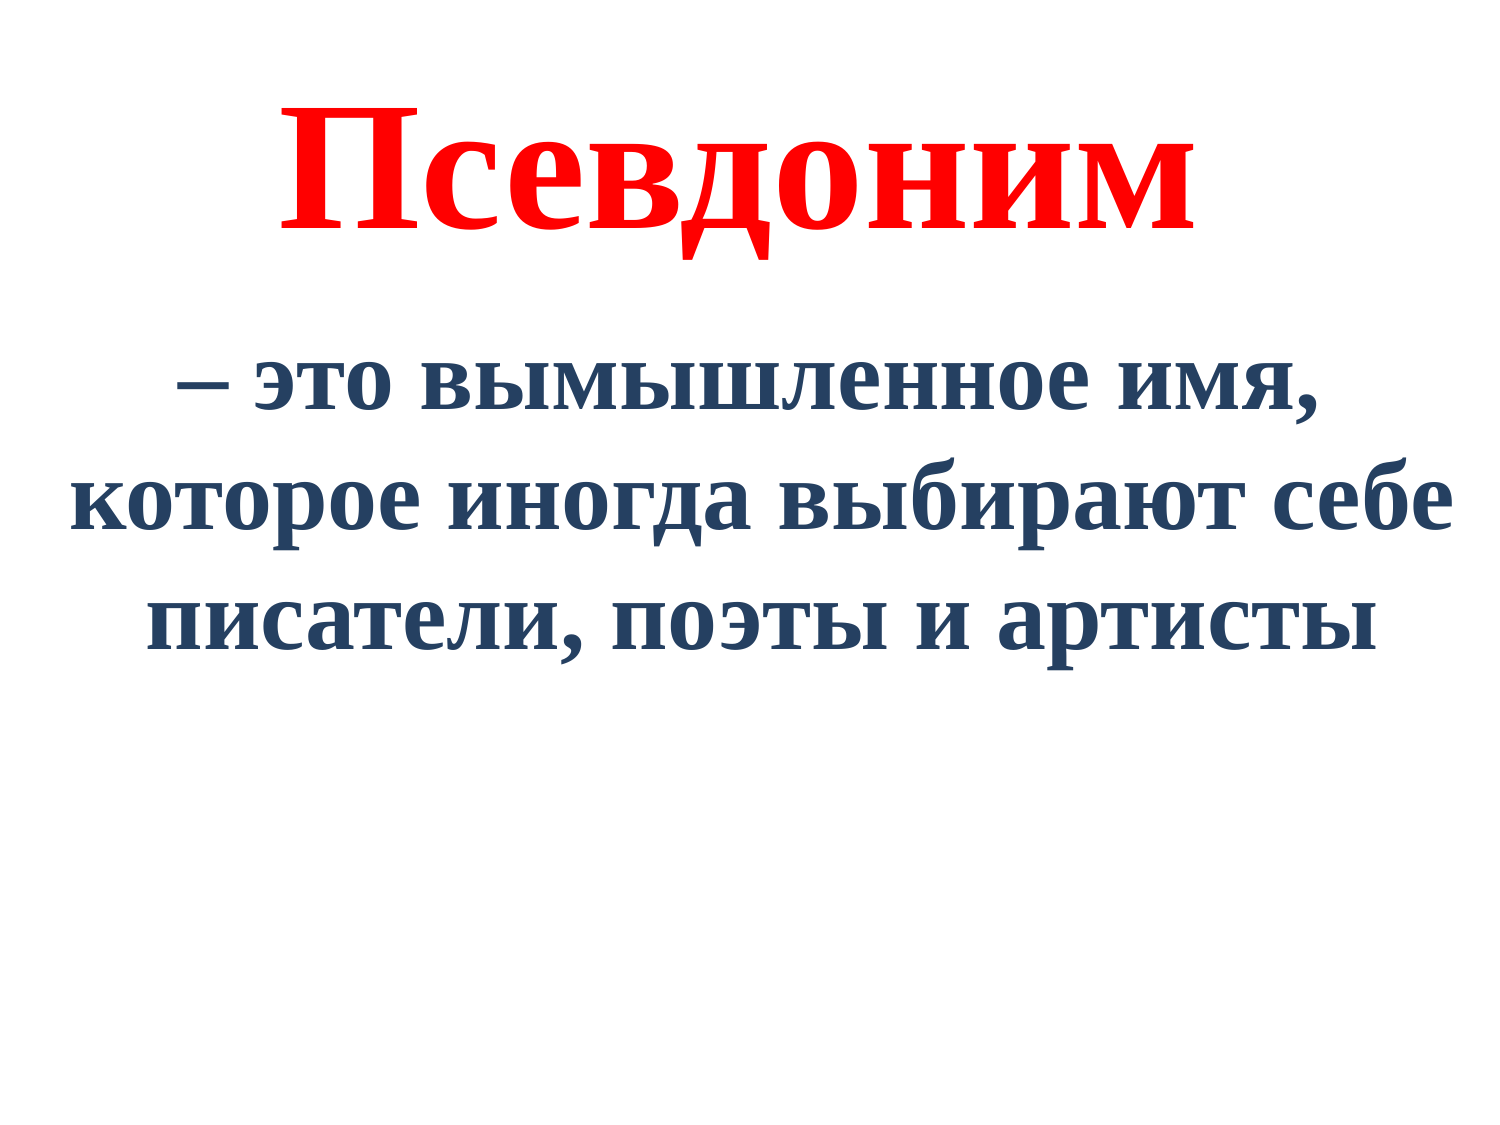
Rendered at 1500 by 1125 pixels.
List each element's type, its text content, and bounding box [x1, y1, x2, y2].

text_box Псевдоним – это вымышленное имя, которое иногда выбирают себе писатели, поэты и артисты [24, 37, 1500, 722]
